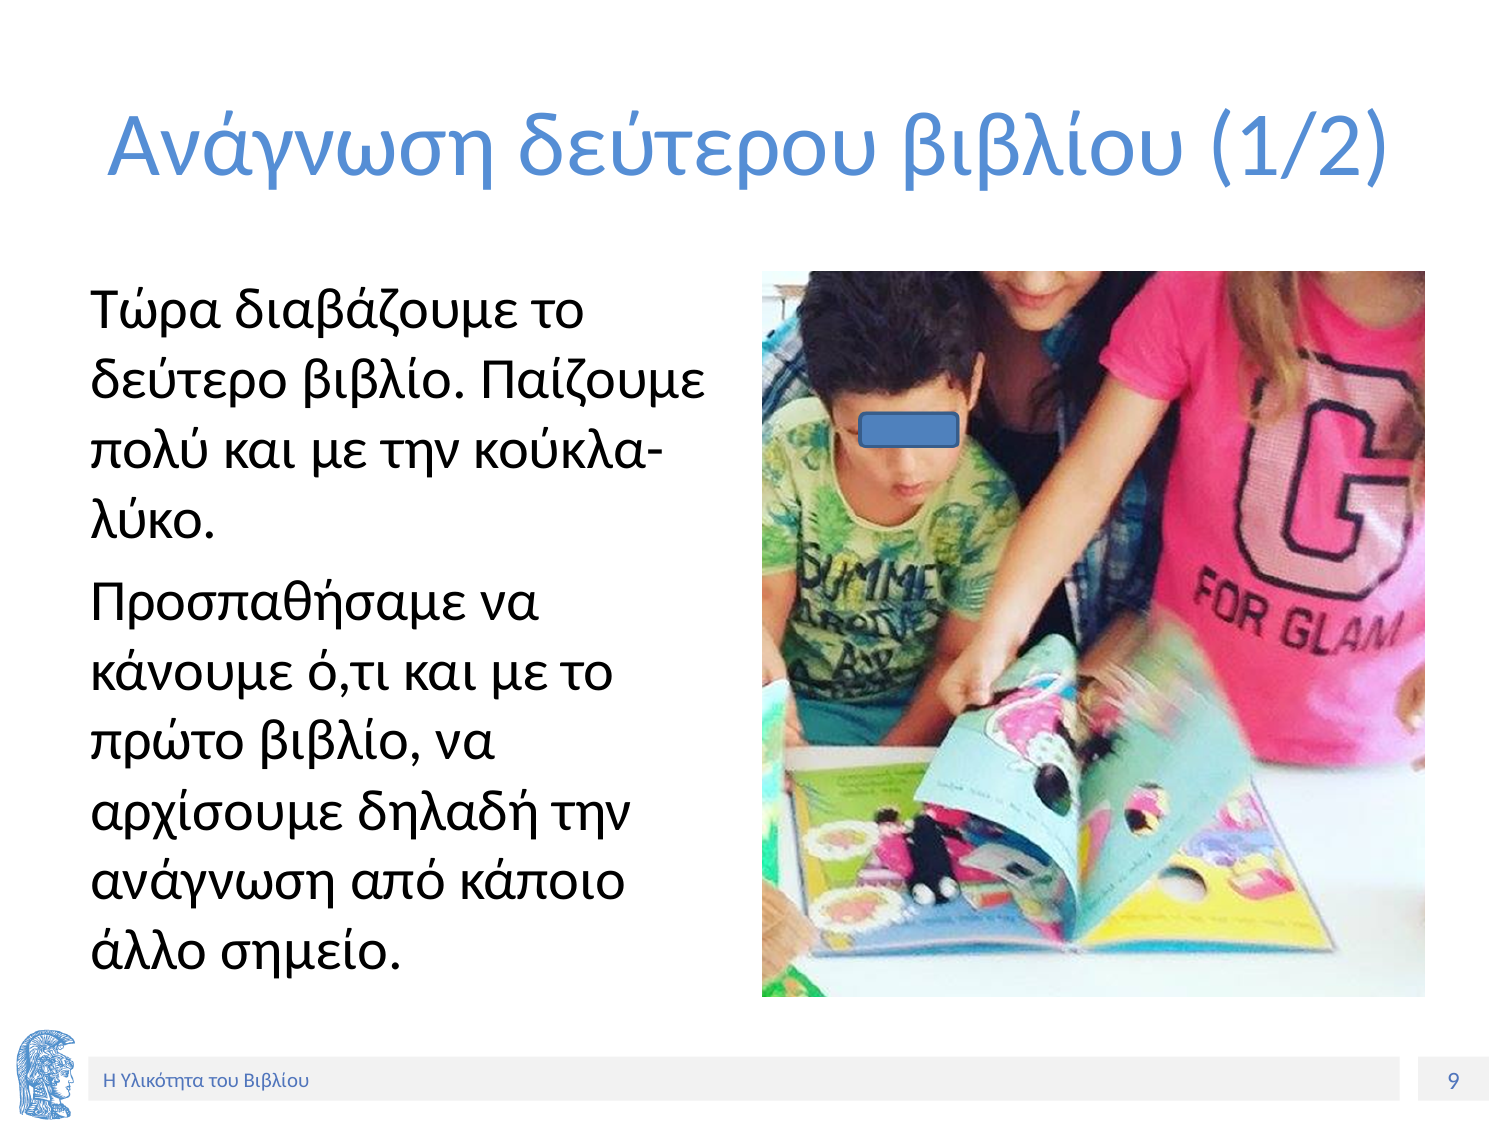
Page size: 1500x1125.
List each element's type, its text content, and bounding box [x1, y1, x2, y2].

picture [9, 1026, 81, 1120]
title Ανάγνωση δεύτερου βιβλίου (1/2) [75, 45, 1425, 233]
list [762, 270, 1426, 997]
list Τώρα διαβάζουμε το δεύτερο βιβλίο. Παίζουμε πολύ και με την κούκλα-λύκο. Προσπαθήσαμε να κάνουμε ό,τι και με το πρώτο βιβλίο, να αρχίσουμε δηλαδή την ανάγνωση από κάποιο άλλο σημείο. [75, 262, 738, 1005]
